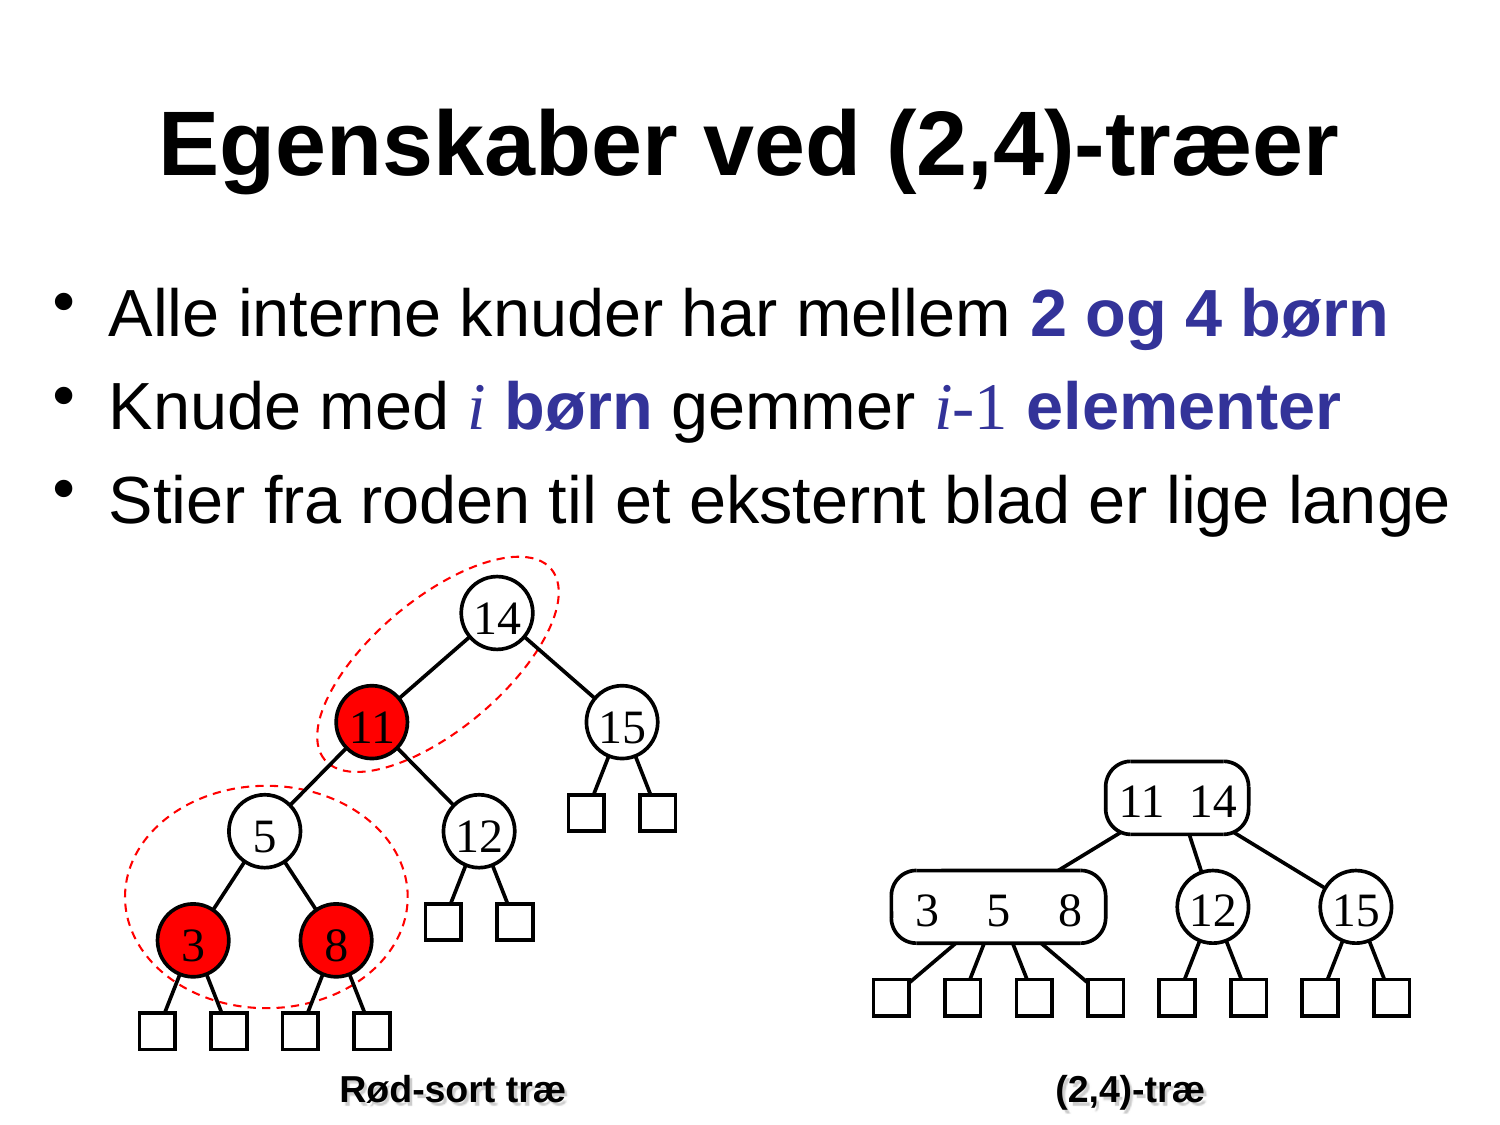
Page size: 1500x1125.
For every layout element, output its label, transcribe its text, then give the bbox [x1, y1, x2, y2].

text_box [125, 865, 131, 929]
text_box Rød-sort træ [215, 1057, 690, 1117]
title Egenskaber ved (2,4)-træer [75, 45, 1425, 233]
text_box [136, 574, 679, 1053]
list Alle interne knuder har mellem 2 og 4 børn Knude med i børn gemmer i-1 elementer Stier fra roden til et eksternt blad er lige lange [37, 262, 1500, 613]
text_box (2,4)-træ [893, 1057, 1368, 1117]
text_box [459, 556, 555, 573]
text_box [870, 758, 1413, 1020]
